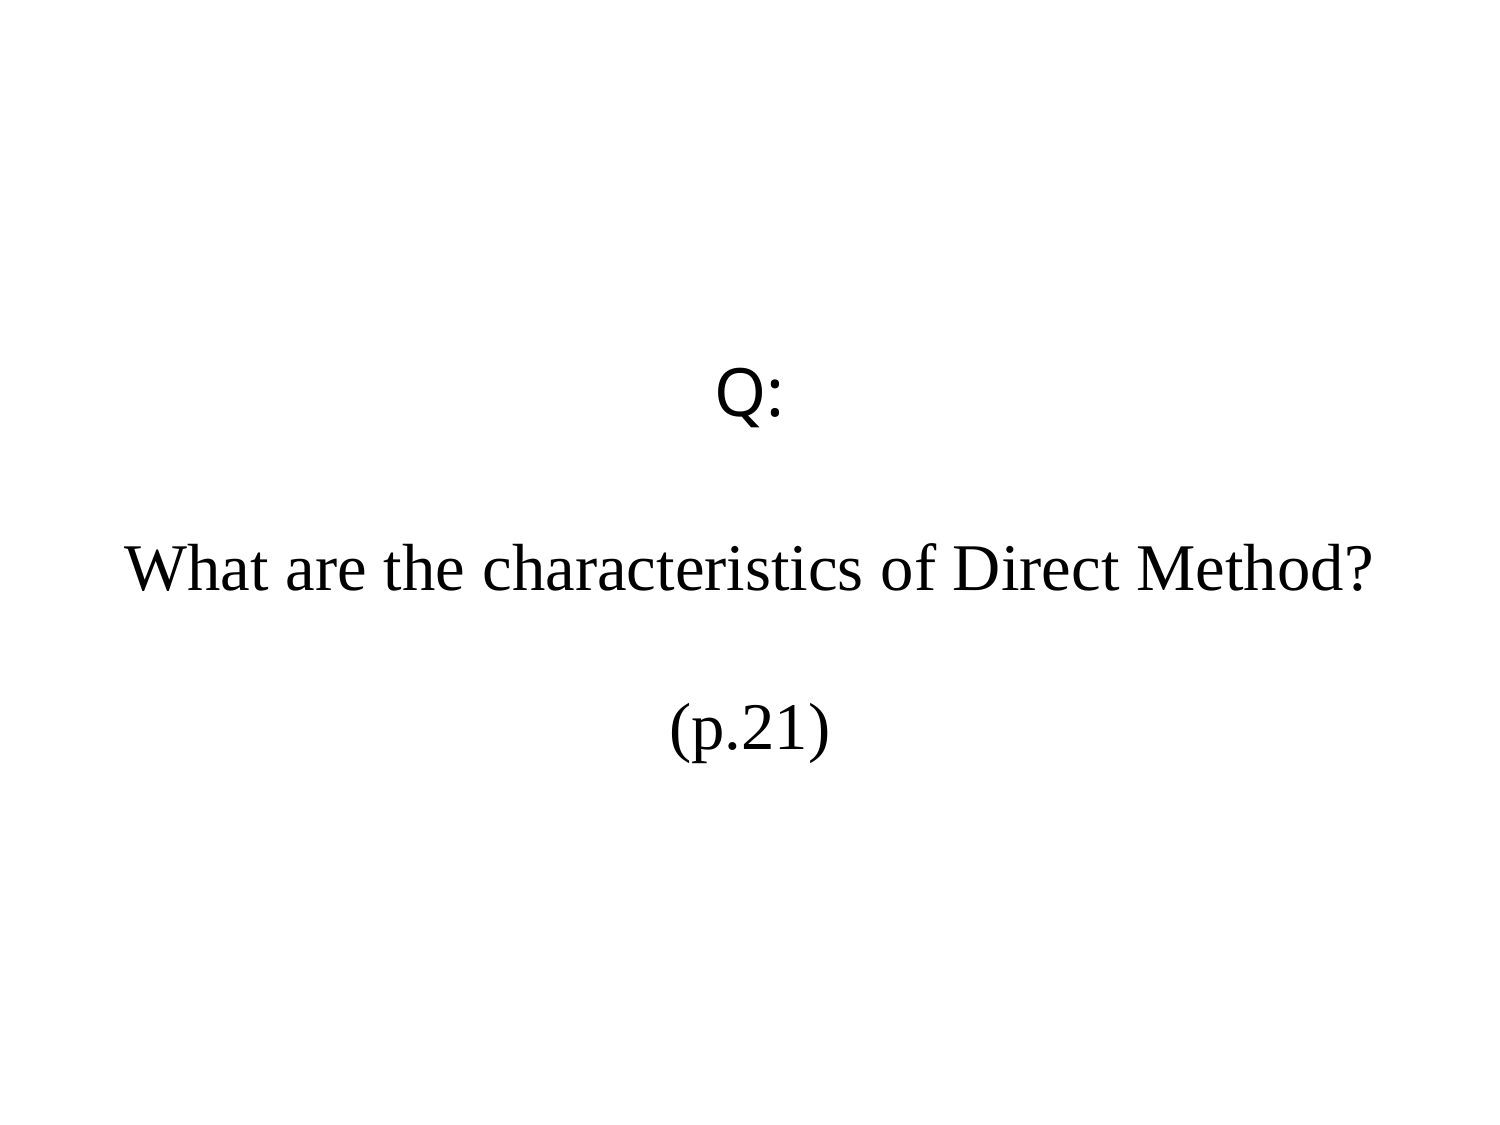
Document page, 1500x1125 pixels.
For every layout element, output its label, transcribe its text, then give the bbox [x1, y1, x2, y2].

list Q: What are the characteristics of Direct Method? (p.21) [75, 262, 1425, 1005]
